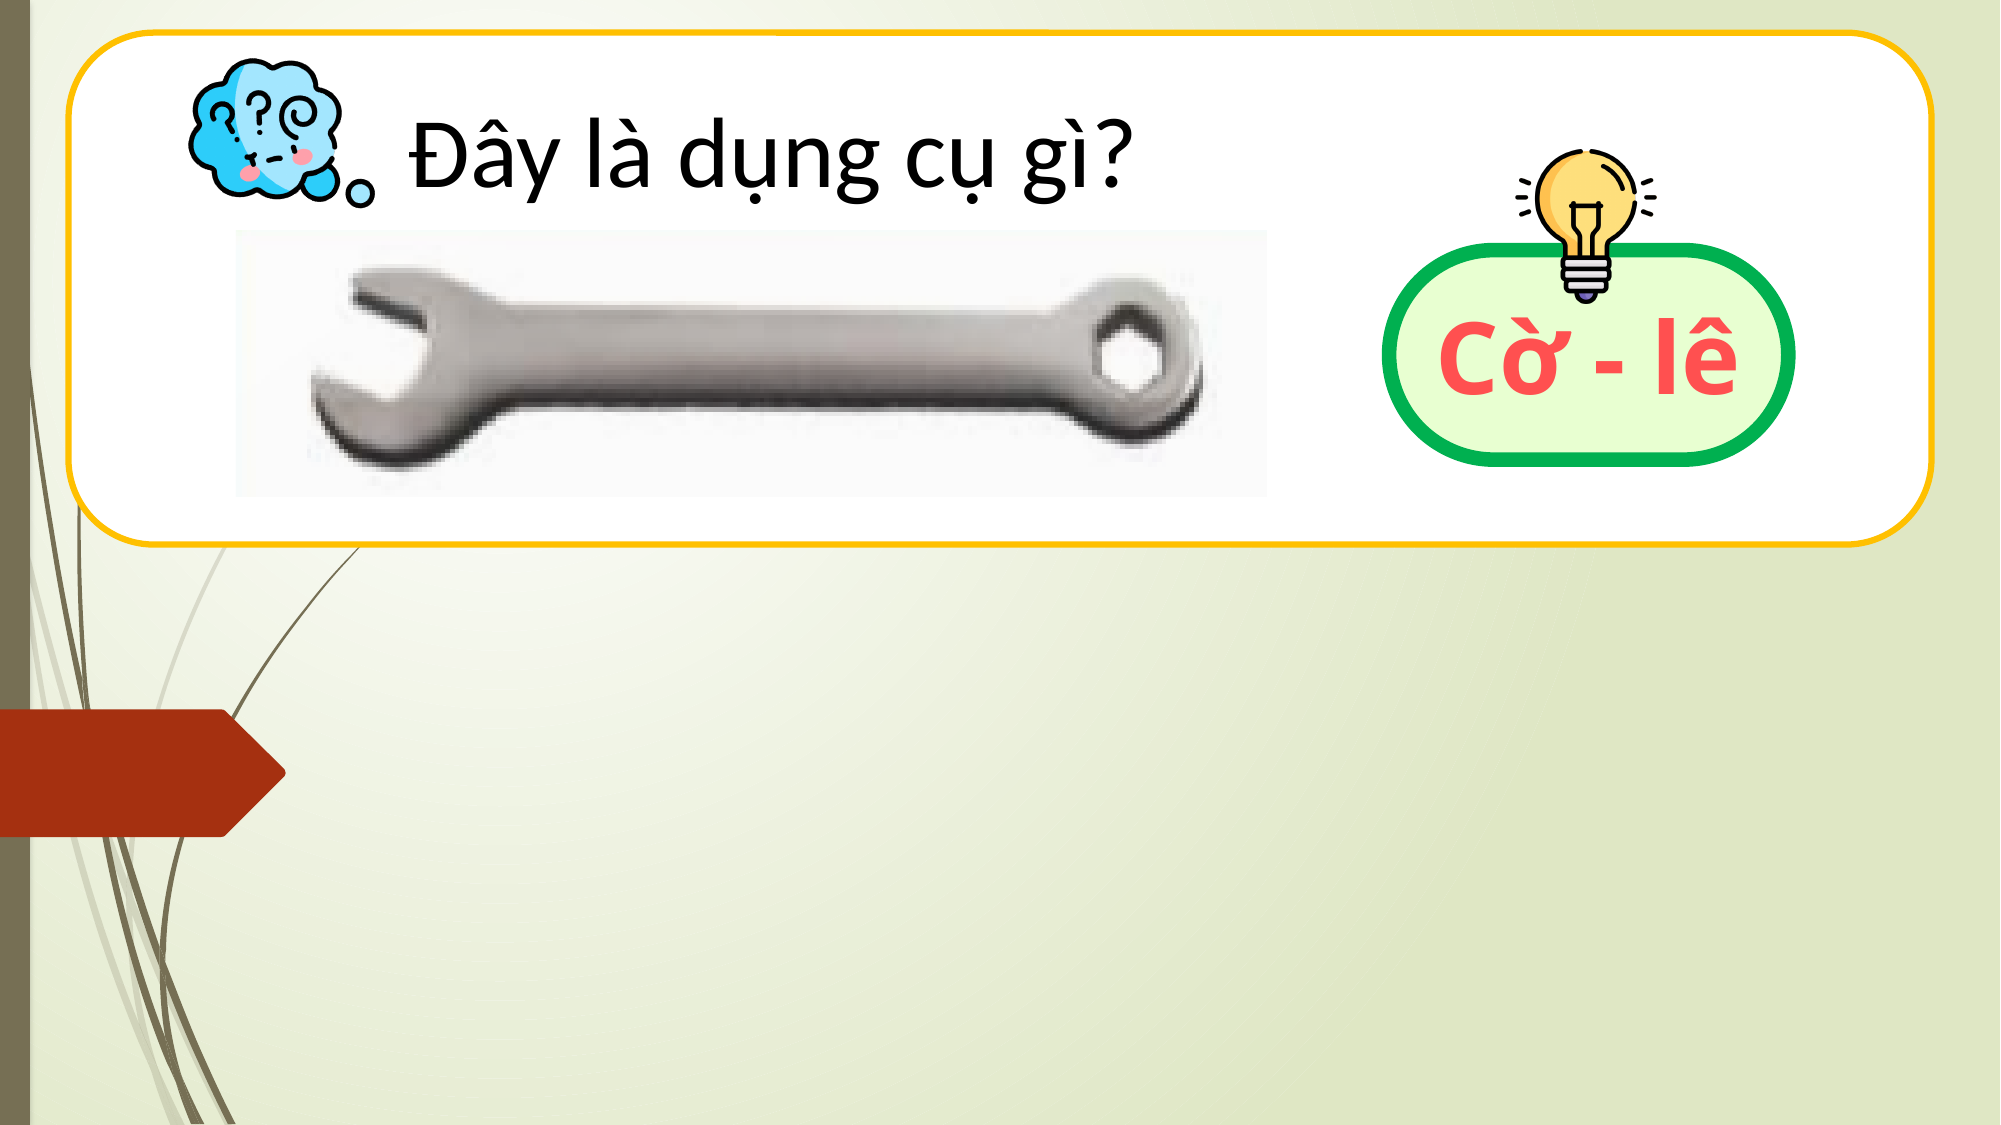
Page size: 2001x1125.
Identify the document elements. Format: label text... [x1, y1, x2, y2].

picture [163, 33, 1268, 497]
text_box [1388, 149, 1789, 460]
text_box Đây là dụng cụ gì? [366, 79, 1273, 215]
text_box [67, 31, 1933, 546]
